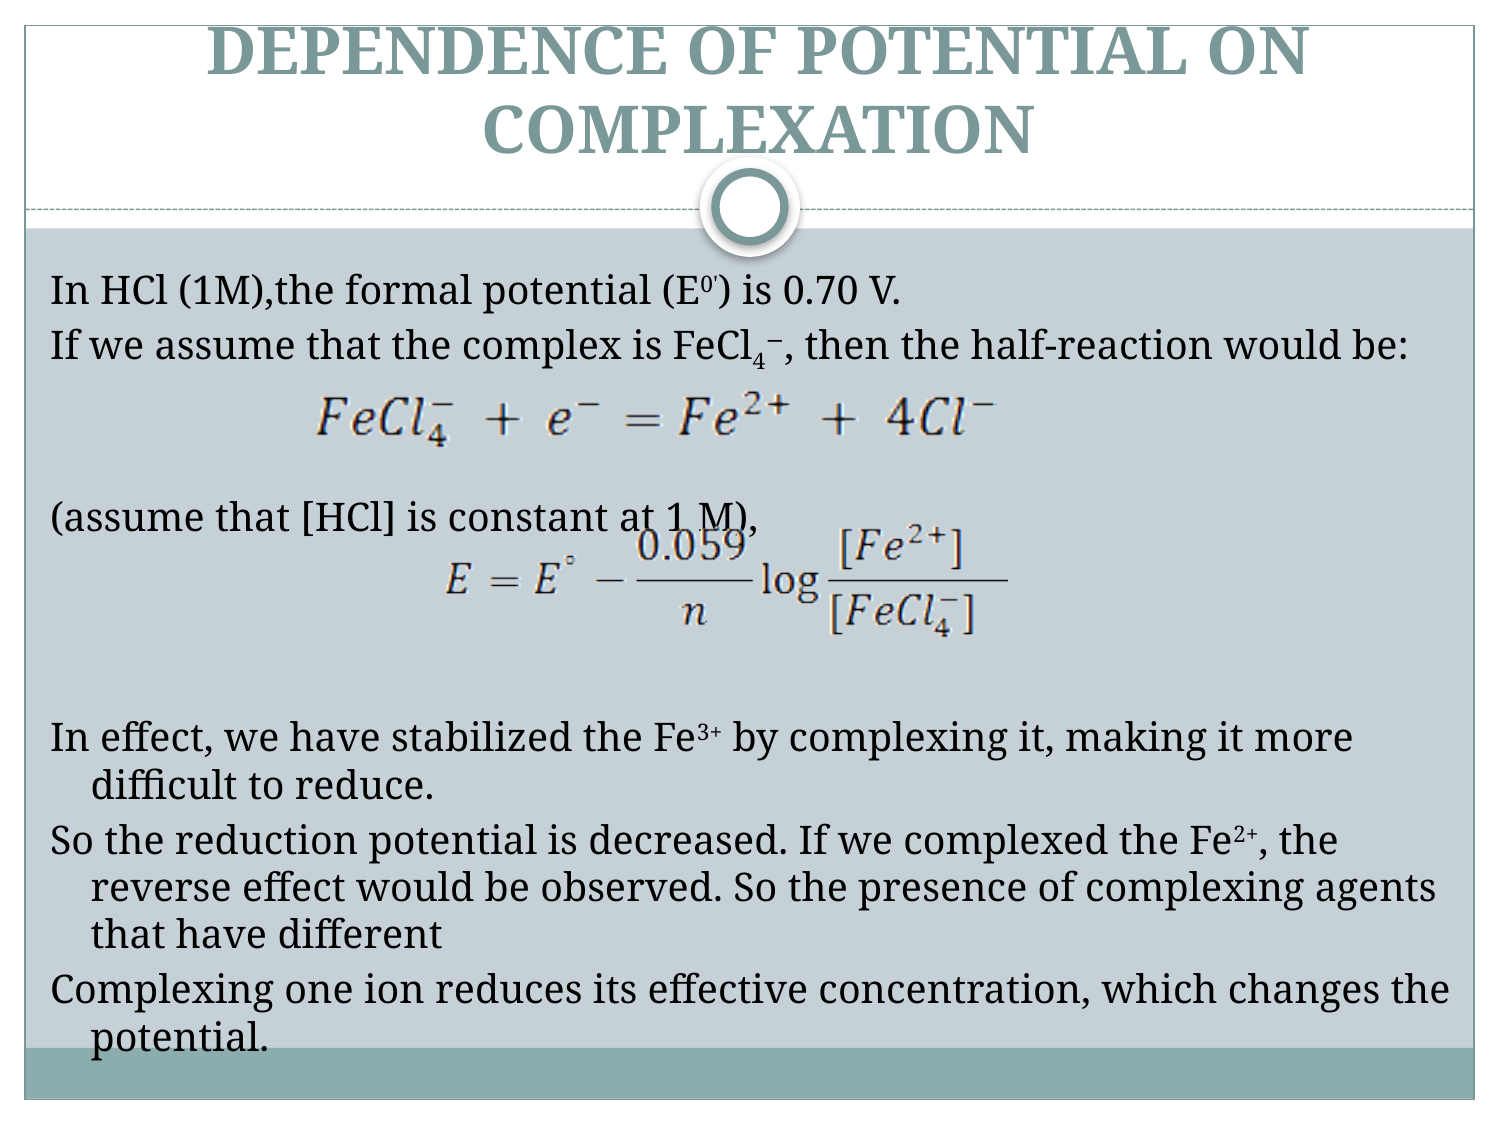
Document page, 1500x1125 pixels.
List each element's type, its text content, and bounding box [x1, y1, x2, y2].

text_box [0, 0, 1500, 75]
title DEPENDENCE OF POTENTIAL ON COMPLEXATION [58, 75, 1459, 162]
list In HCl (1M),the formal potential (E0') is 0.70 V. If we assume that the complex is FeCl4−, then the half-reaction would be: (assume that [HCl] is constant at 1 M), In effect, we have stabilized the Fe3+ by complexing it, making it more difficult to reduce. So the reduction potential is decreased. If we complexed the Fe2+, the reverse effect would be observed. So the presence of complexing agents that have different Complexing one ion reduces its effective concentration, which changes the potential. [35, 257, 1500, 1125]
title DEPENDENCE OF POTENTIAL ON COMPLEXATION [58, 163, 1459, 254]
picture [316, 386, 997, 460]
picture [445, 515, 1009, 650]
